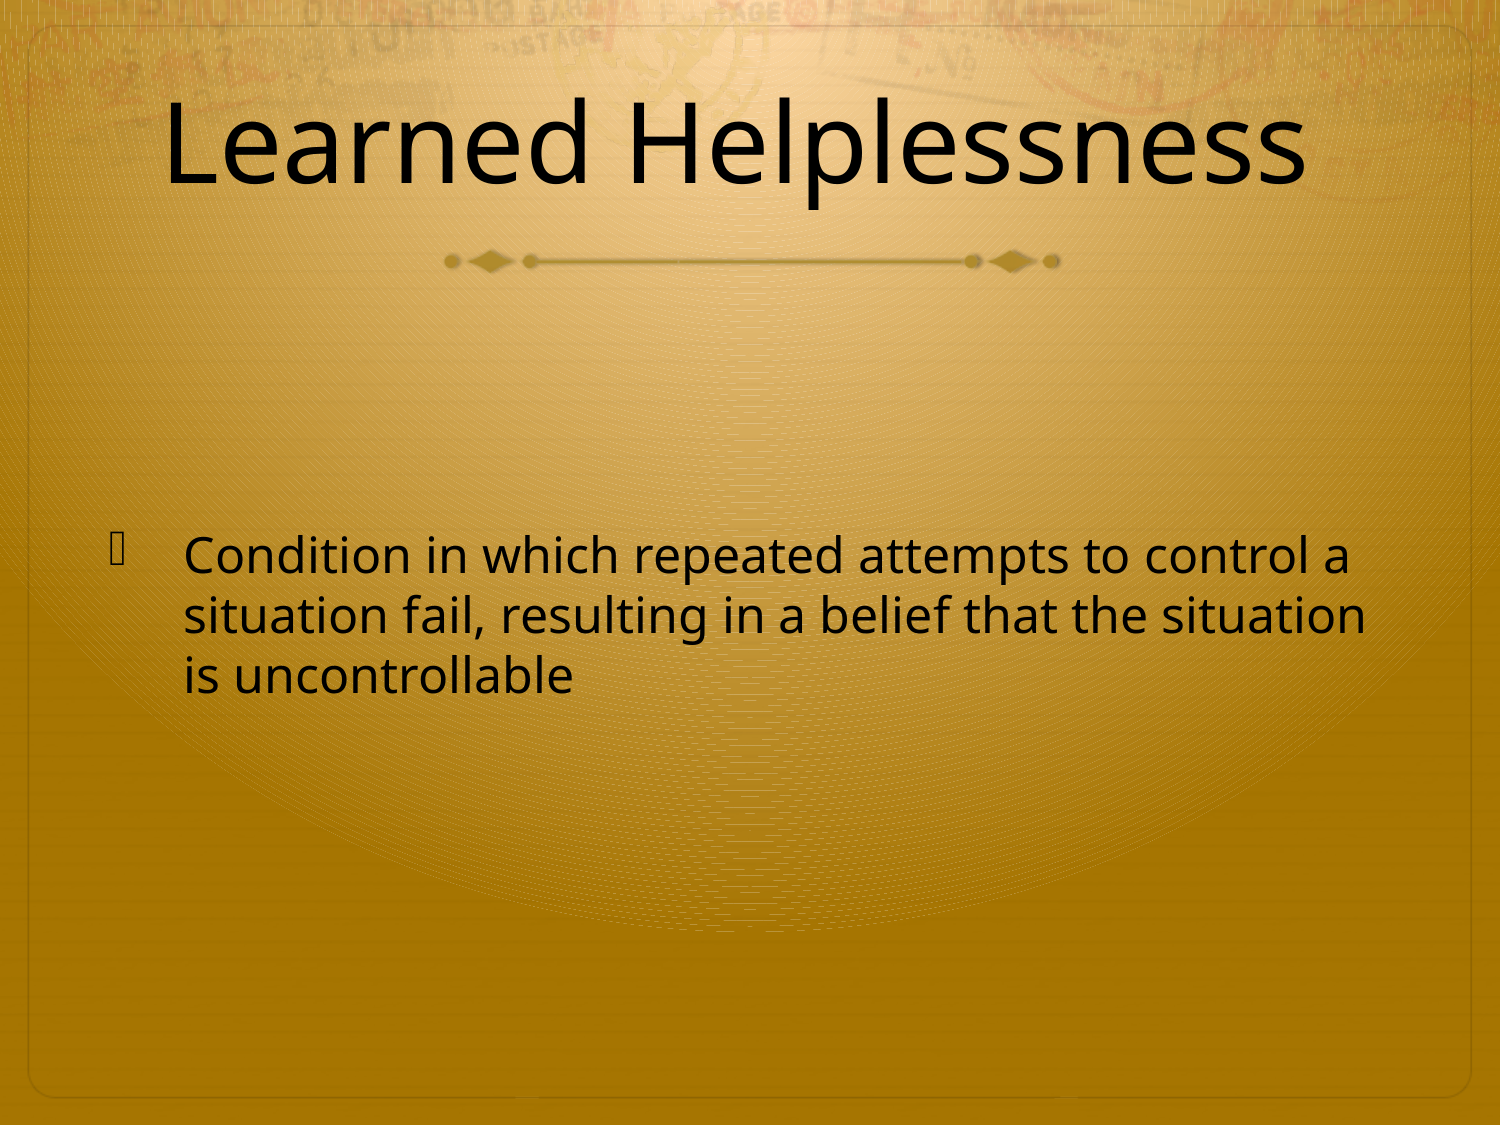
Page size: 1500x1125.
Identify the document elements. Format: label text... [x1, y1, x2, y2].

picture [0, 0, 1500, 1125]
list Condition in which repeated attempts to control a situation fail, resulting in a belief that the situation is uncontrollable [93, 312, 1407, 988]
title Learned Helplessness [93, 45, 1407, 233]
